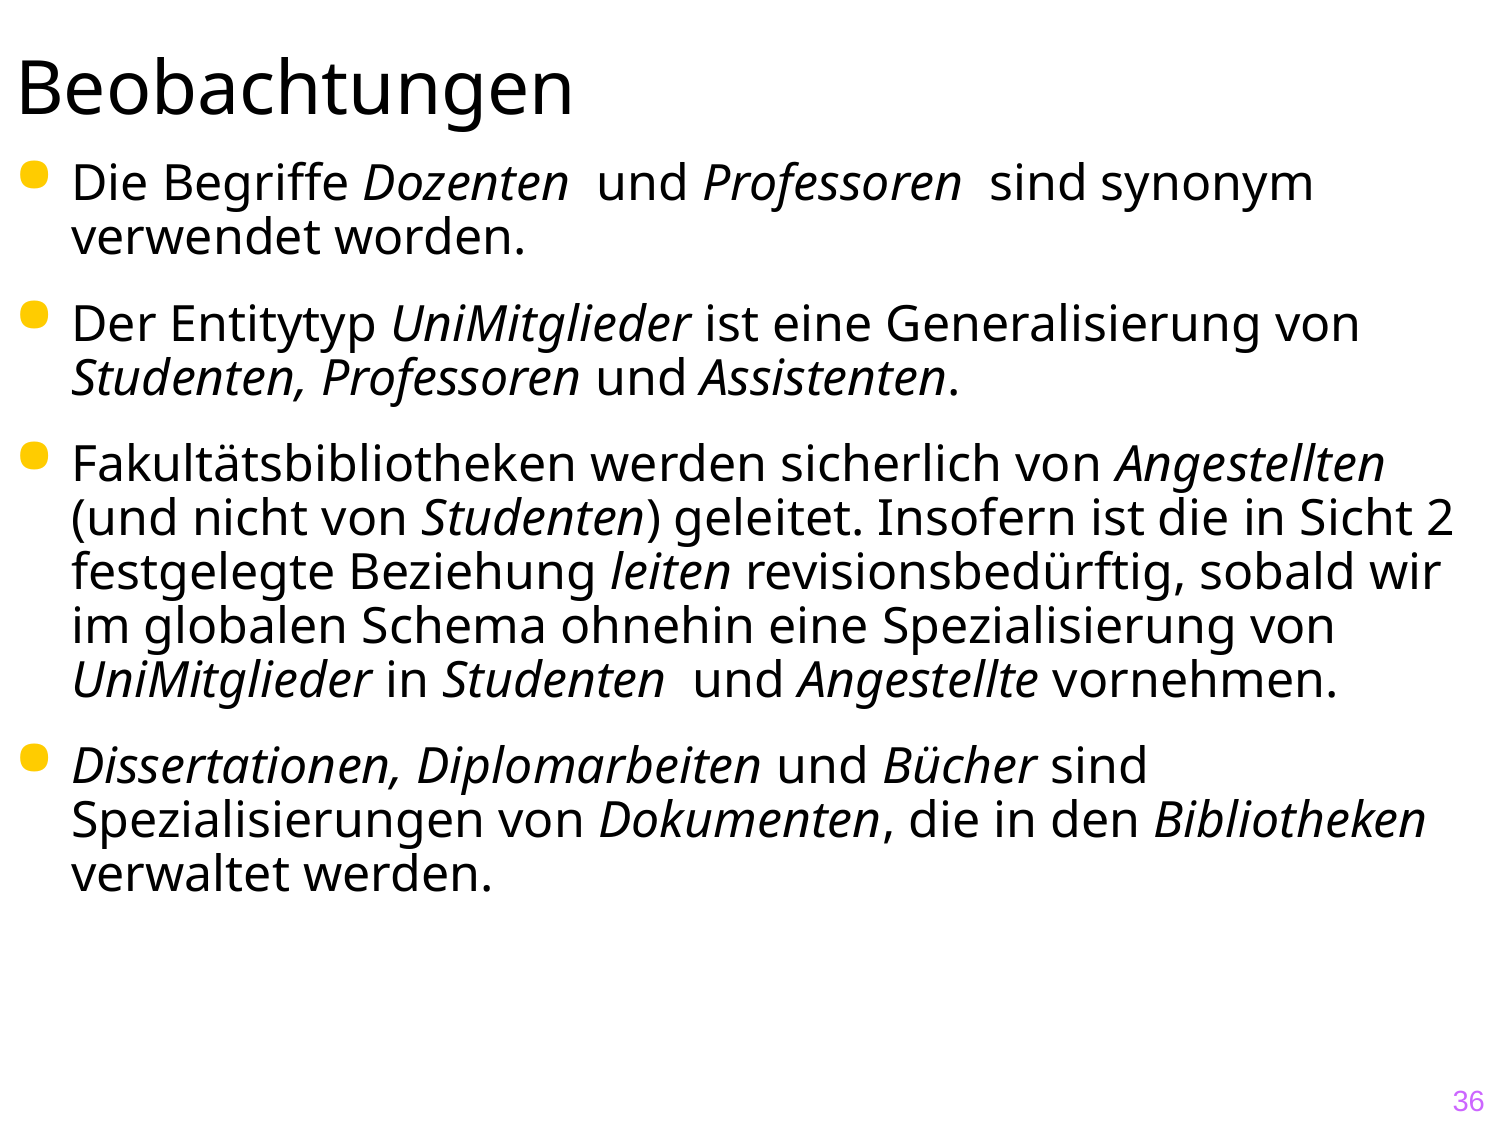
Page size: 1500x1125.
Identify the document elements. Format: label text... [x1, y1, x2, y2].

slide_number 36 [1187, 1101, 1500, 1125]
list Die Begriffe Dozenten und Professoren sind synonym verwendet worden. Der Entitytyp UniMitglieder ist eine Generalisierung von Studenten, Professoren und Assistenten. Fakultätsbibliotheken werden sicherlich von Angestellten (und nicht von Studenten) geleitet. Insofern ist die in Sicht 2 festgelegte Beziehung leiten revisionsbedürftig, sobald wir im globalen Schema ohnehin eine Spezialisierung von UniMitglieder in Studenten und Angestellte vornehmen. Dissertationen, Diplomarbeiten und Bücher sind Spezialisierungen von Dokumenten, die in den Bibliotheken verwaltet werden. [0, 149, 1500, 1101]
title Beobachtungen [0, 0, 1500, 138]
